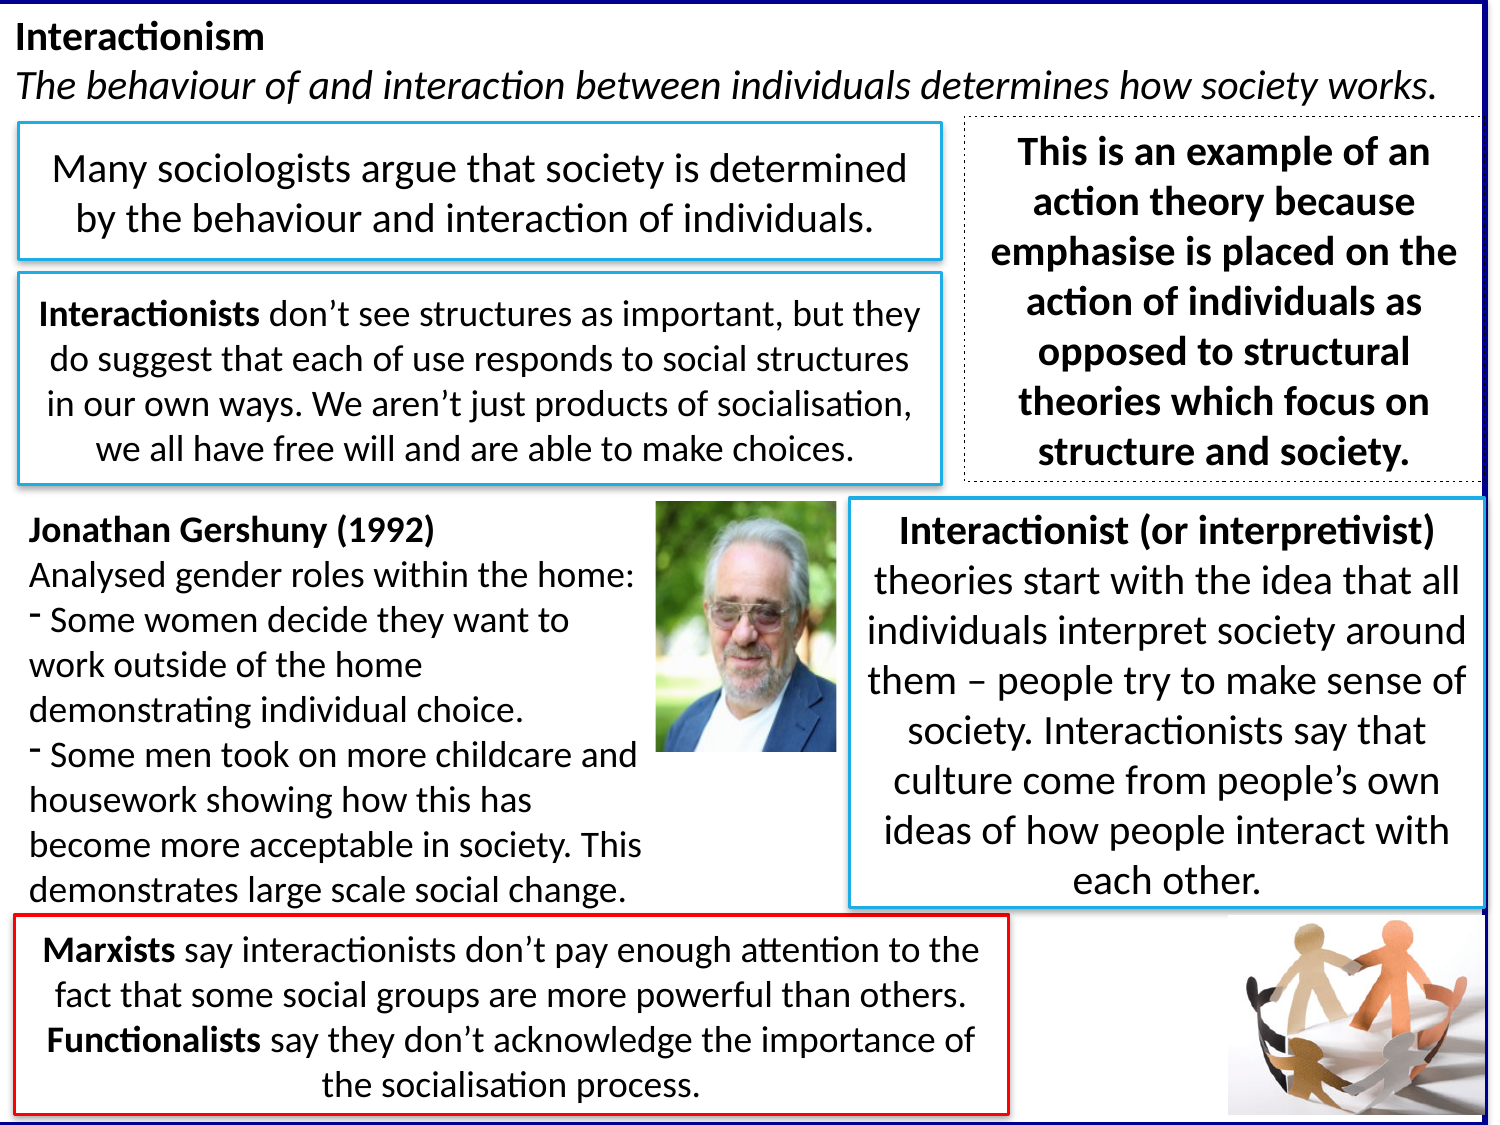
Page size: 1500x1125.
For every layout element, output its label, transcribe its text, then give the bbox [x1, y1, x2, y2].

text_box This is an example of an action theory because emphasise is placed on the action of individuals as opposed to structural theories which focus on structure and society. [964, 116, 1485, 482]
text_box Interactionism The behaviour of and interaction between individuals determines how society works. [0, 0, 1500, 116]
text_box Marxists say interactionists don’t pay enough attention to the fact that some social groups are more powerful than others. Functionalists say they don’t acknowledge the importance of the socialisation process. [13, 914, 1010, 1115]
text_box Interactionist (or interpretivist) theories start with the idea that all individuals interpret society around them – people try to make sense of society. Interactionists say that culture come from people’s own ideas of how people interact with each other. [849, 497, 1486, 908]
picture [655, 501, 837, 752]
picture [1227, 915, 1486, 1115]
text_box Interactionists don’t see structures as important, but they do suggest that each of use responds to social structures in our own ways. We aren’t just products of socialisation, we all have free will and are able to make choices. [18, 272, 942, 486]
text_box Jonathan Gershuny (1992) Analysed gender roles within the home: Some women decide they want to work outside of the home demonstrating individual choice. Some men took on more childcare and housework showing how this has become more acceptable in society. This demonstrates large scale social change. [14, 498, 660, 918]
text_box [0, 116, 1485, 1125]
text_box Many sociologists argue that society is determined by the behaviour and interaction of individuals. [18, 122, 942, 260]
